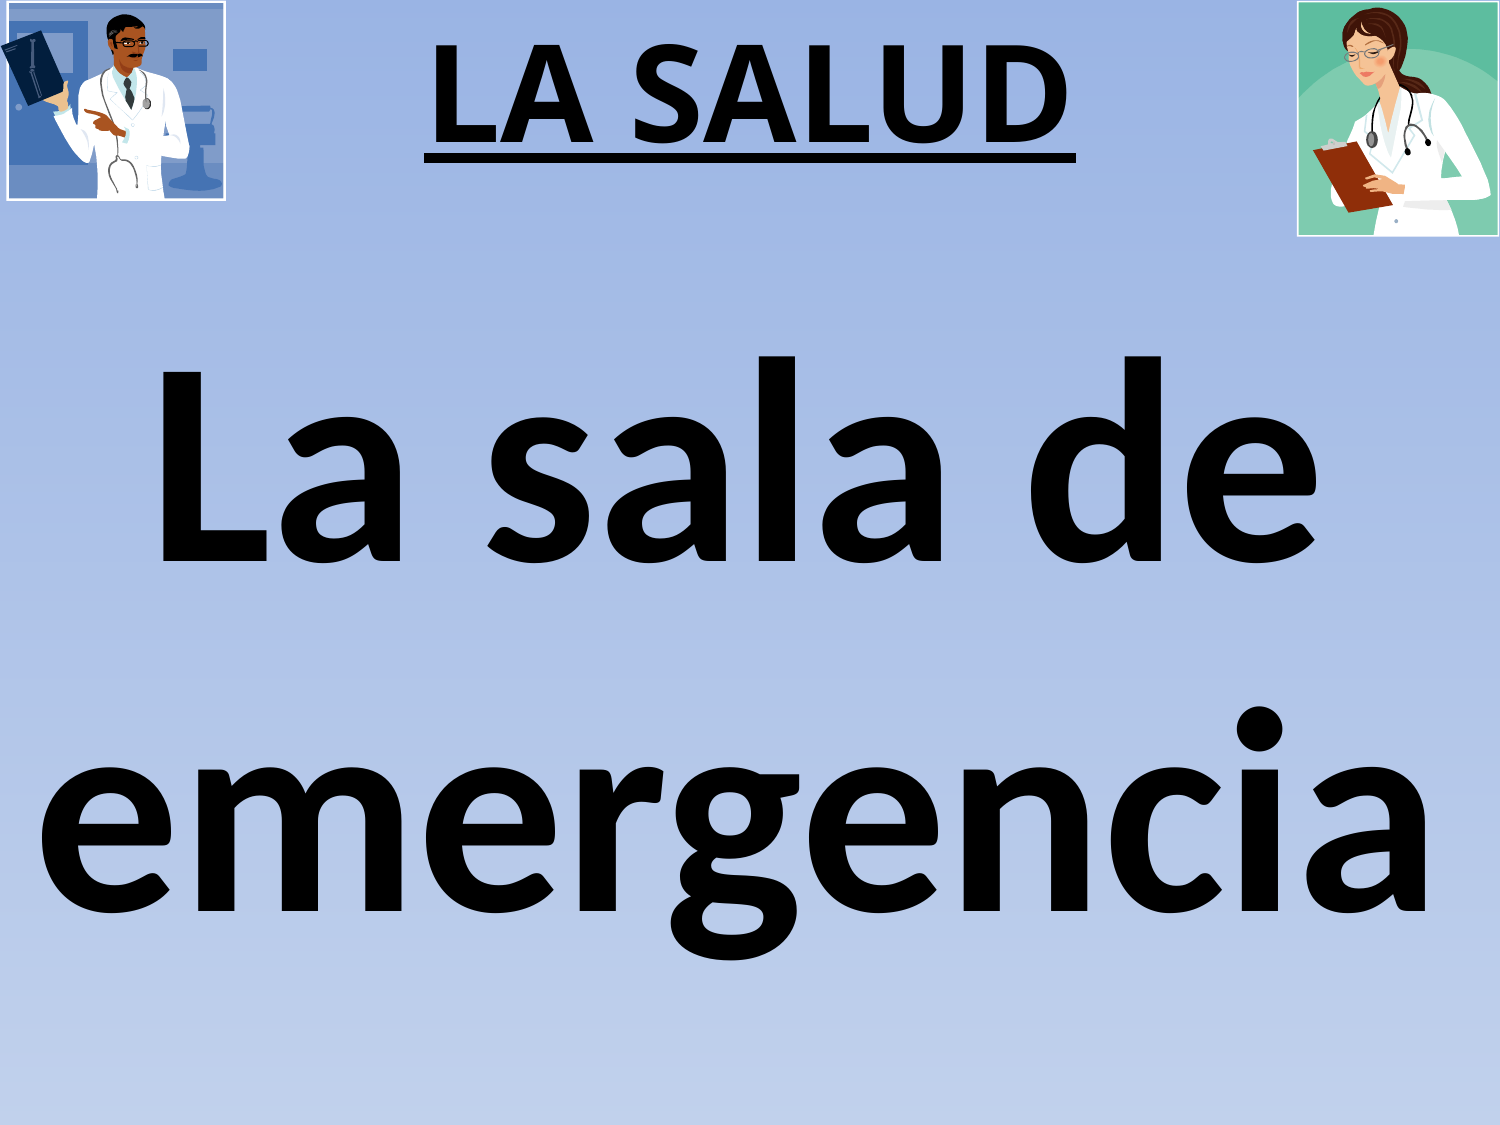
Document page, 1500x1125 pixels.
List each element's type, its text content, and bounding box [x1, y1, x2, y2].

picture [1295, 0, 1500, 238]
picture [0, 0, 227, 202]
text_box LA SALUD [227, 0, 1293, 178]
text_box La sala de emergencia [0, 262, 1488, 978]
